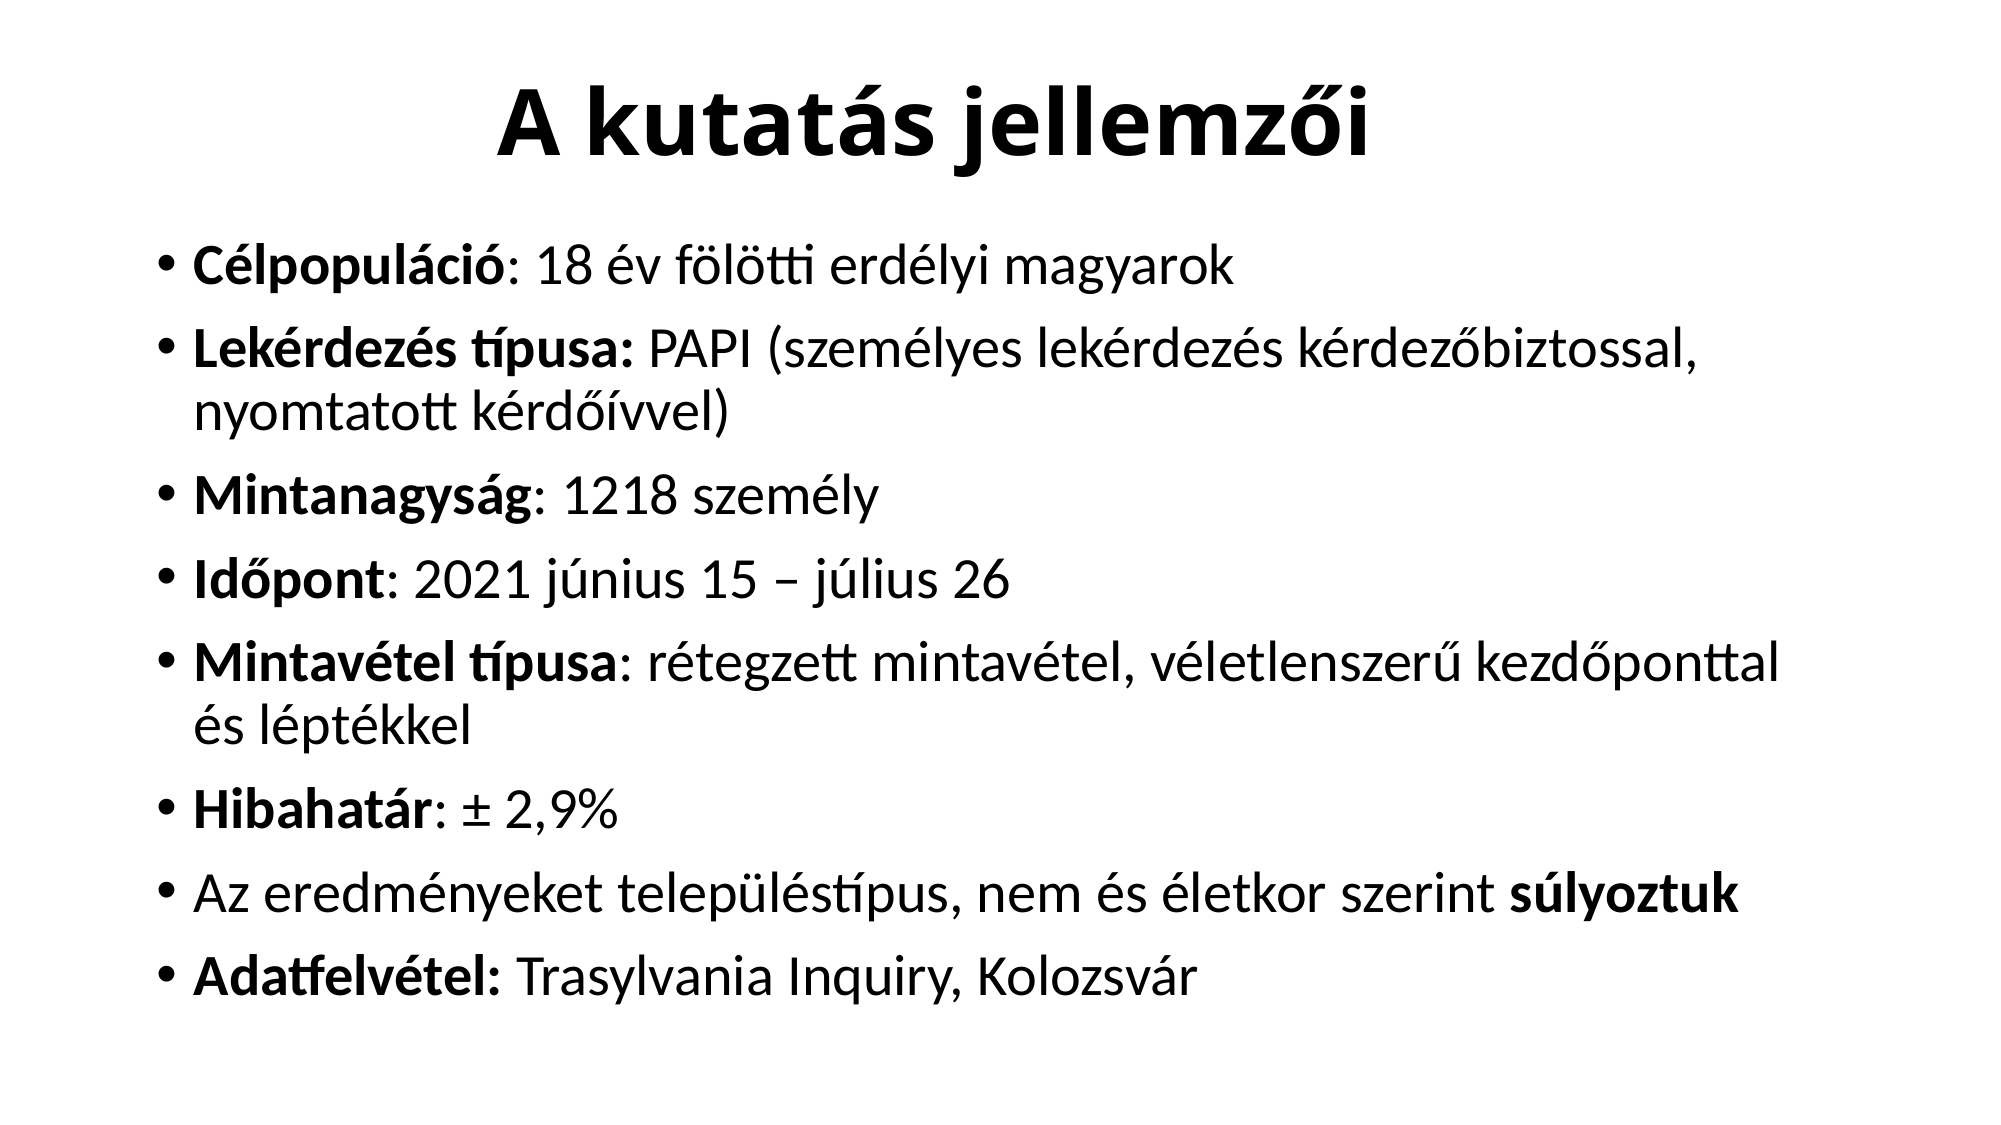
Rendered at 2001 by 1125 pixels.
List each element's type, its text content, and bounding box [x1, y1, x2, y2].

title A kutatás jellemzői [0, 62, 1870, 190]
list Célpopuláció: 18 év fölötti erdélyi magyarok Lekérdezés típusa: PAPI (személyes lekérdezés kérdezőbiztossal, nyomtatott kérdőívvel) Mintanagyság: 1218 személy Időpont: 2021 június 15 – július 26 Mintavétel típusa: rétegzett mintavétel, véletlenszerű kezdőponttal és léptékkel Hibahatár: ± 2,9% Az eredményeket településtípus, nem és életkor szerint súlyoztuk Adatfelvétel: Trasylvania Inquiry, Kolozsvár [141, 226, 1856, 1063]
